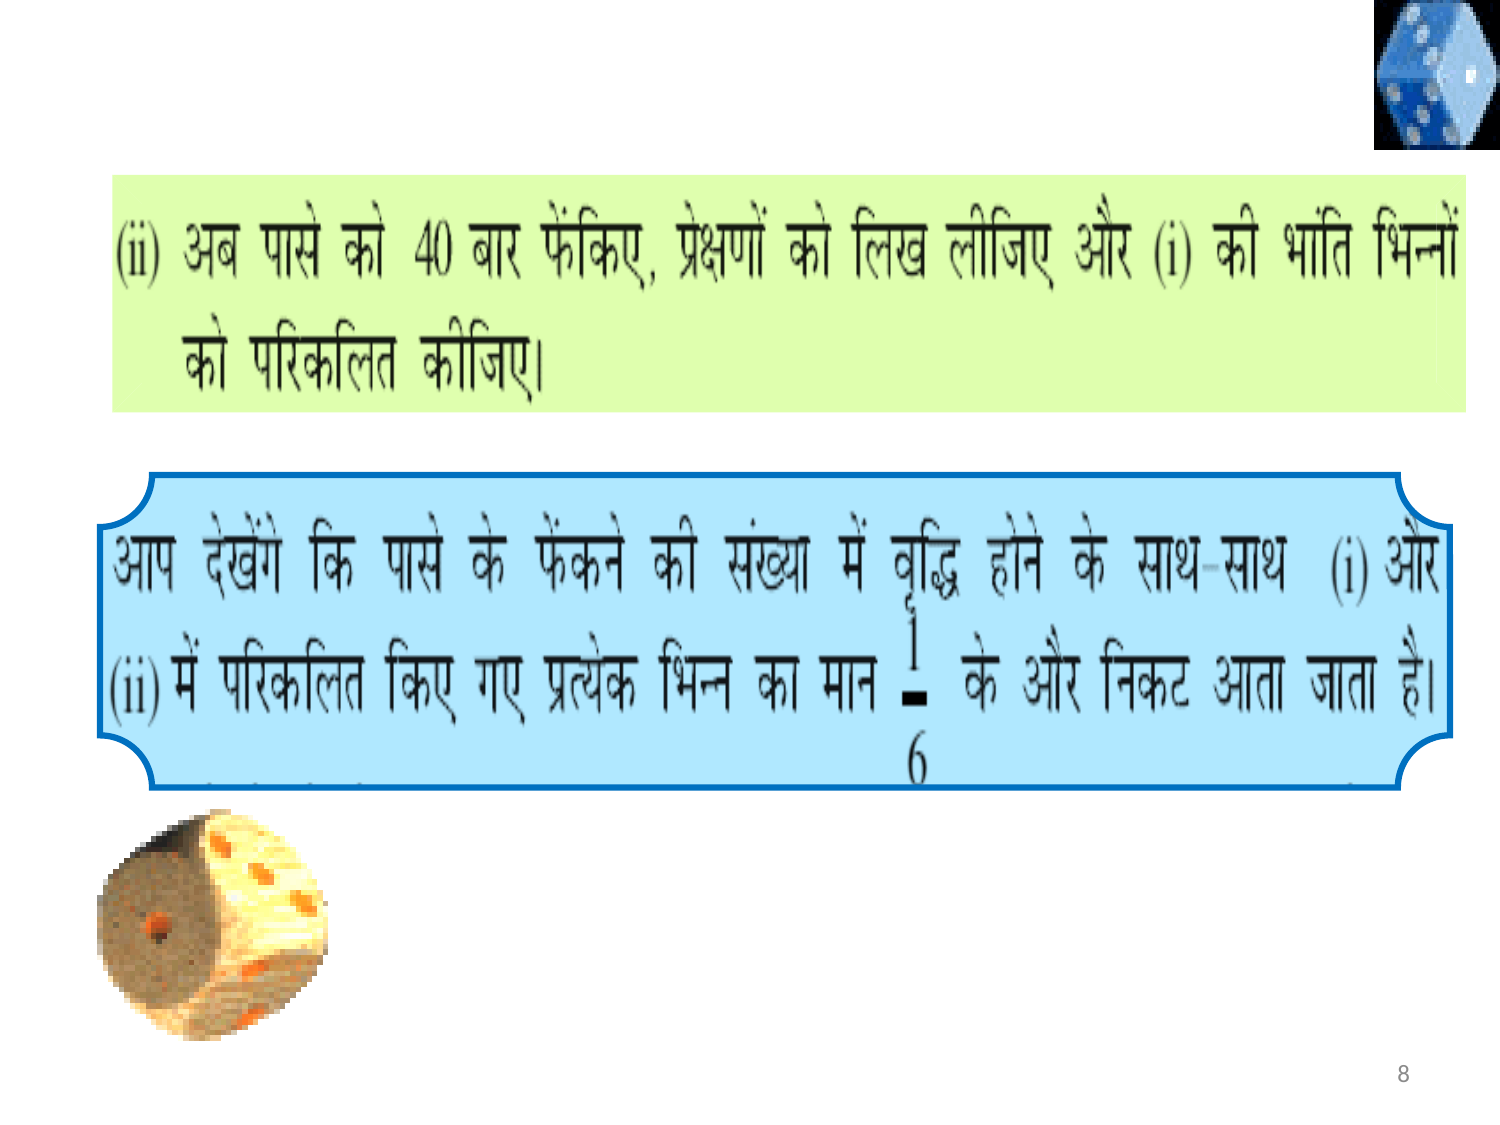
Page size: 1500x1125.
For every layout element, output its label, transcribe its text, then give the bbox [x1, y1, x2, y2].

picture [71, 799, 351, 1079]
picture [112, 174, 1467, 413]
slide_number 8 [1074, 1042, 1425, 1103]
picture [99, 474, 1451, 788]
picture [1374, 0, 1500, 151]
